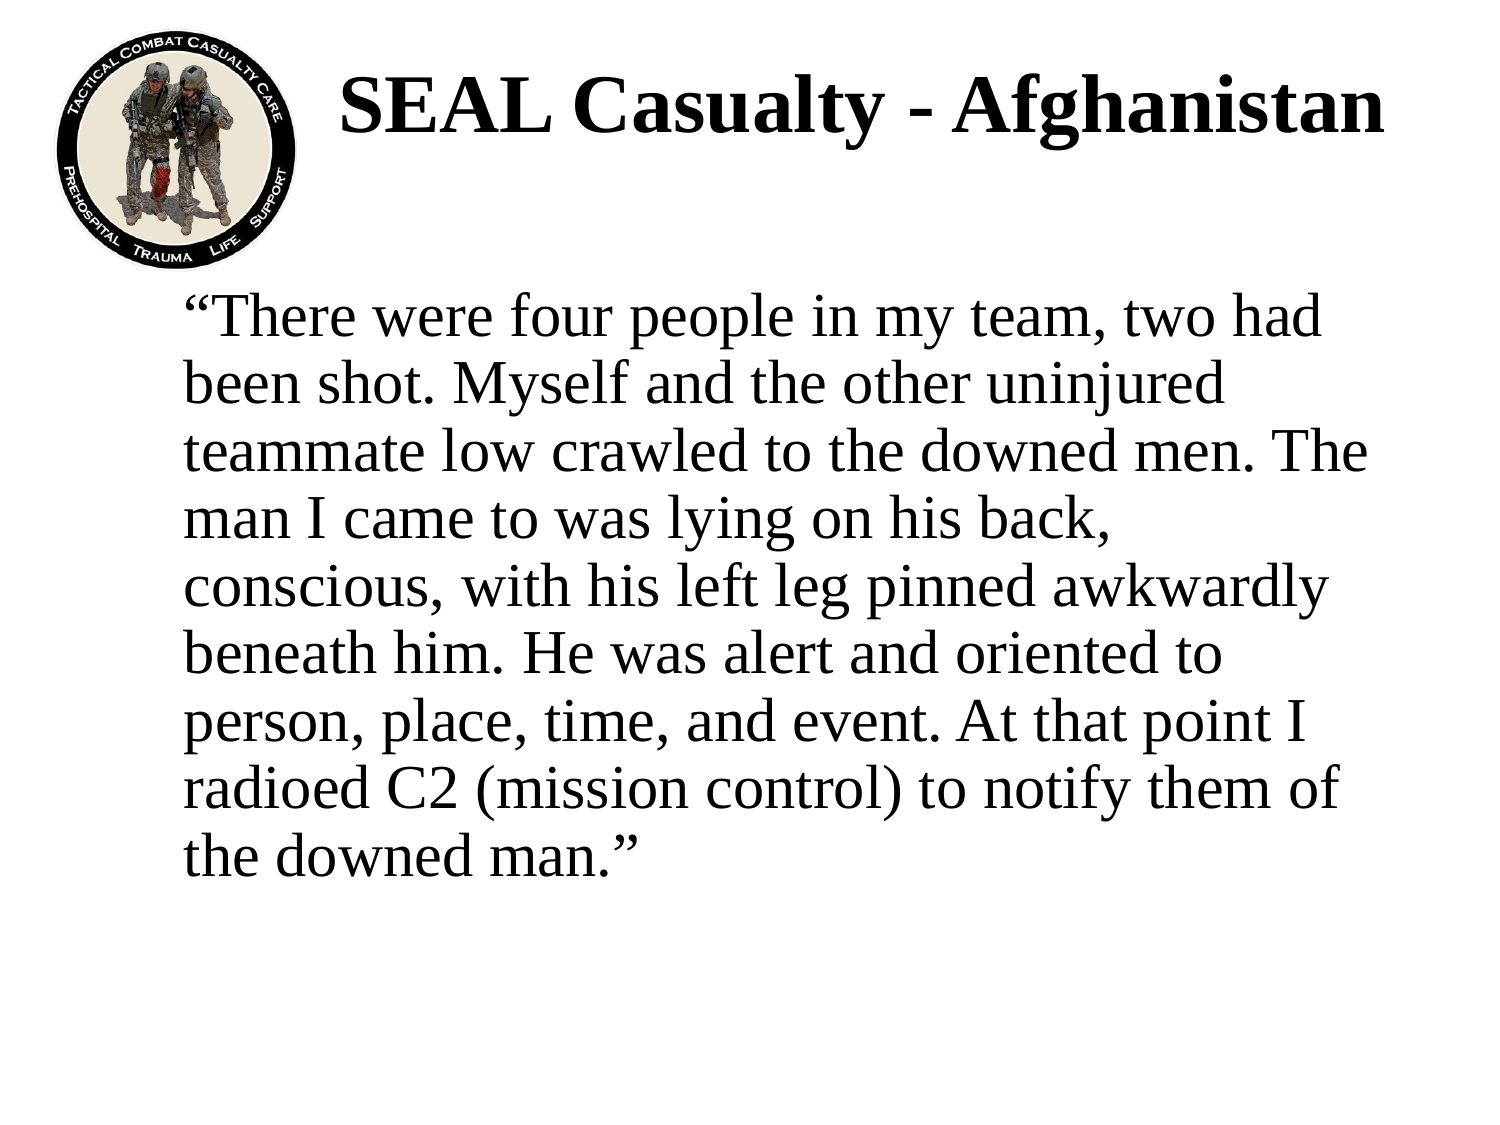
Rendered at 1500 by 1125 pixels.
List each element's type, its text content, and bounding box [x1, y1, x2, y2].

picture [50, 24, 300, 275]
list “There were four people in my team, two had been shot. Myself and the other uninjured teammate low crawled to the downed men. The man I came to was lying on his back, conscious, with his left leg pinned awkwardly beneath him. He was alert and oriented to person, place, time, and event. At that point I radioed C2 (mission control) to notify them of the downed man.” [112, 274, 1388, 951]
title SEAL Casualty - Afghanistan [243, 5, 1482, 194]
